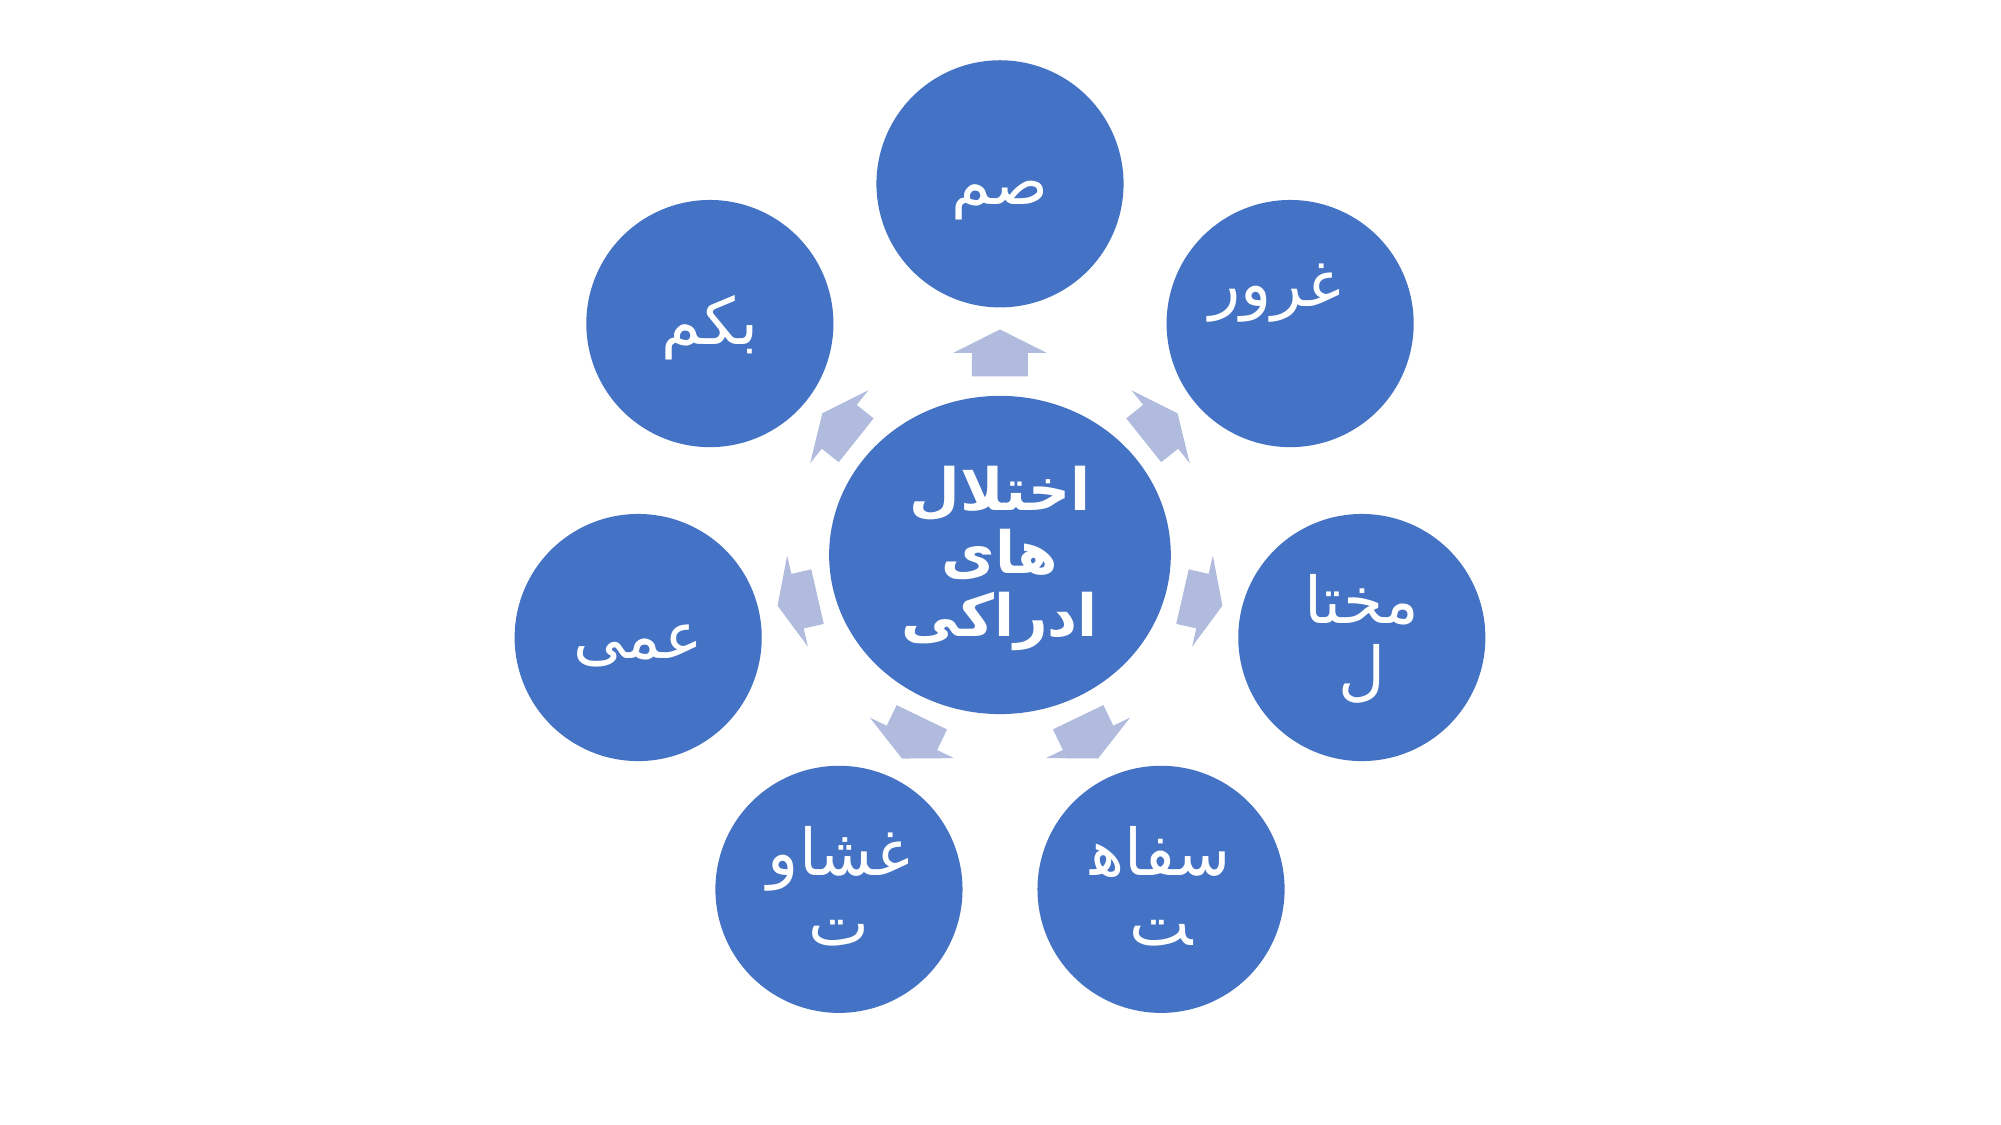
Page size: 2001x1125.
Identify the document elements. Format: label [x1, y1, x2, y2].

list [137, 59, 1863, 1014]
